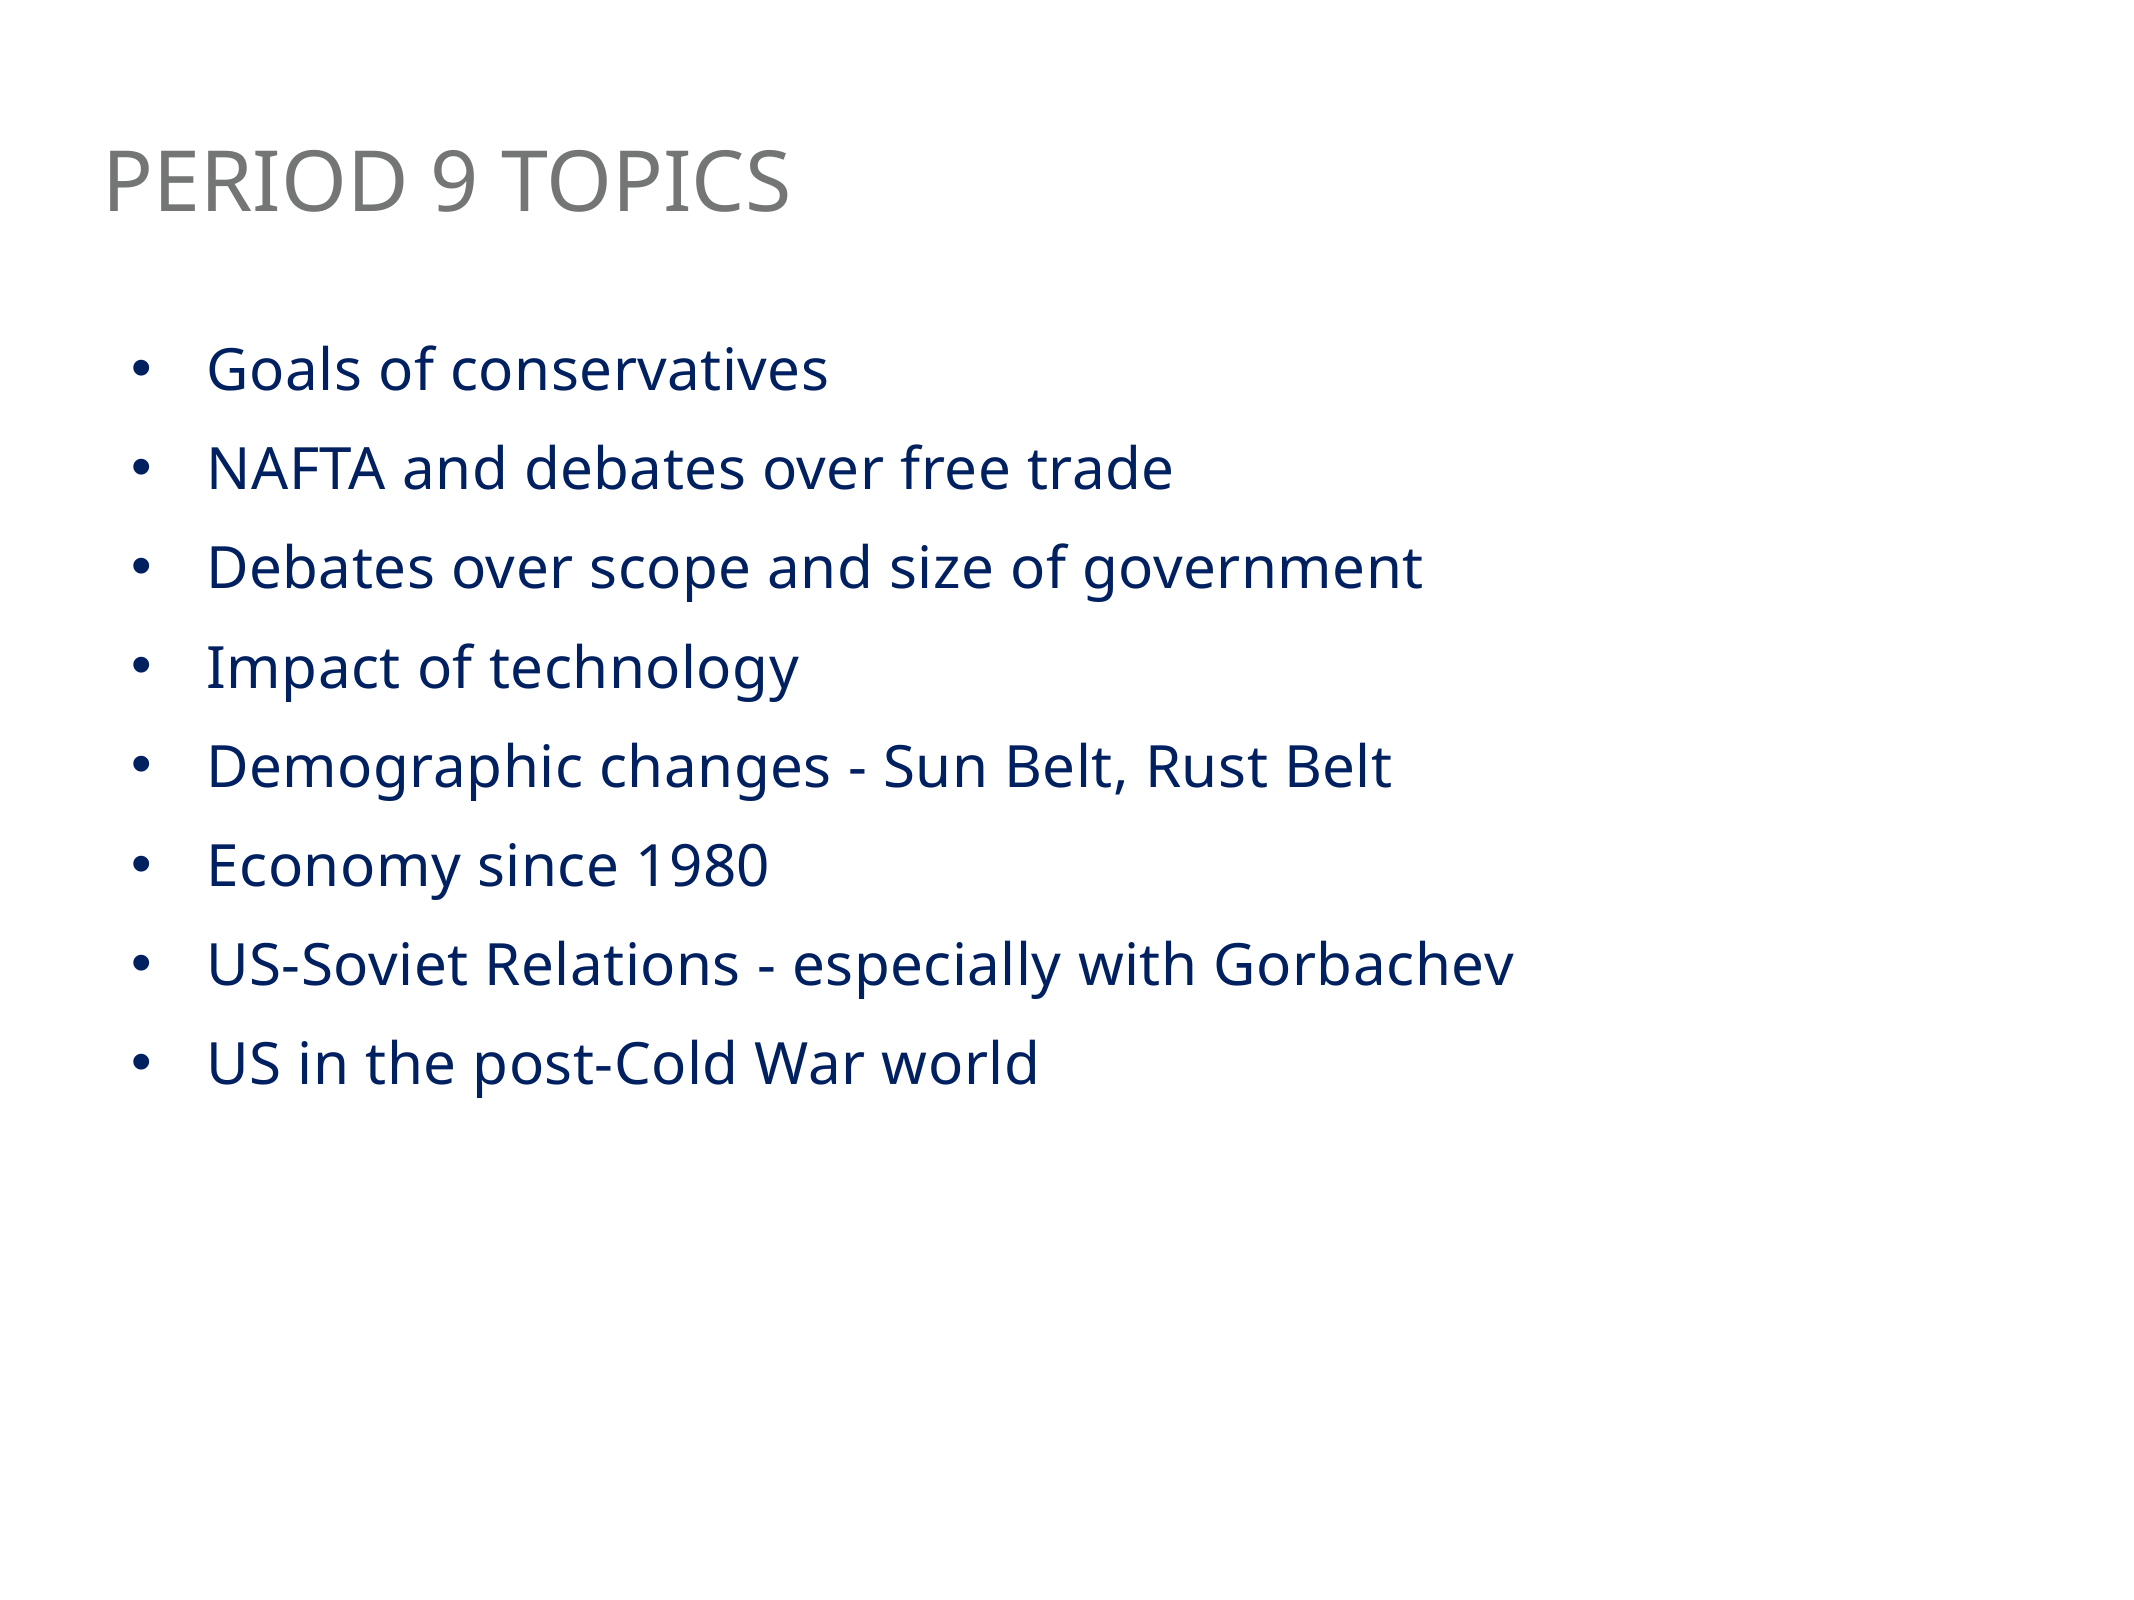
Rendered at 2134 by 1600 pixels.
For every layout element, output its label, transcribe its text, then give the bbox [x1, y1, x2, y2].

text_box Goals of conservatives NAFTA and debates over free trade Debates over scope and size of government Impact of technology Demographic changes - Sun Belt, Rust Belt Economy since 1980 US-Soviet Relations - especially with Gorbachev US in the post-Cold War world [116, 324, 1705, 1302]
title Period 9 Topics [93, 118, 2041, 238]
